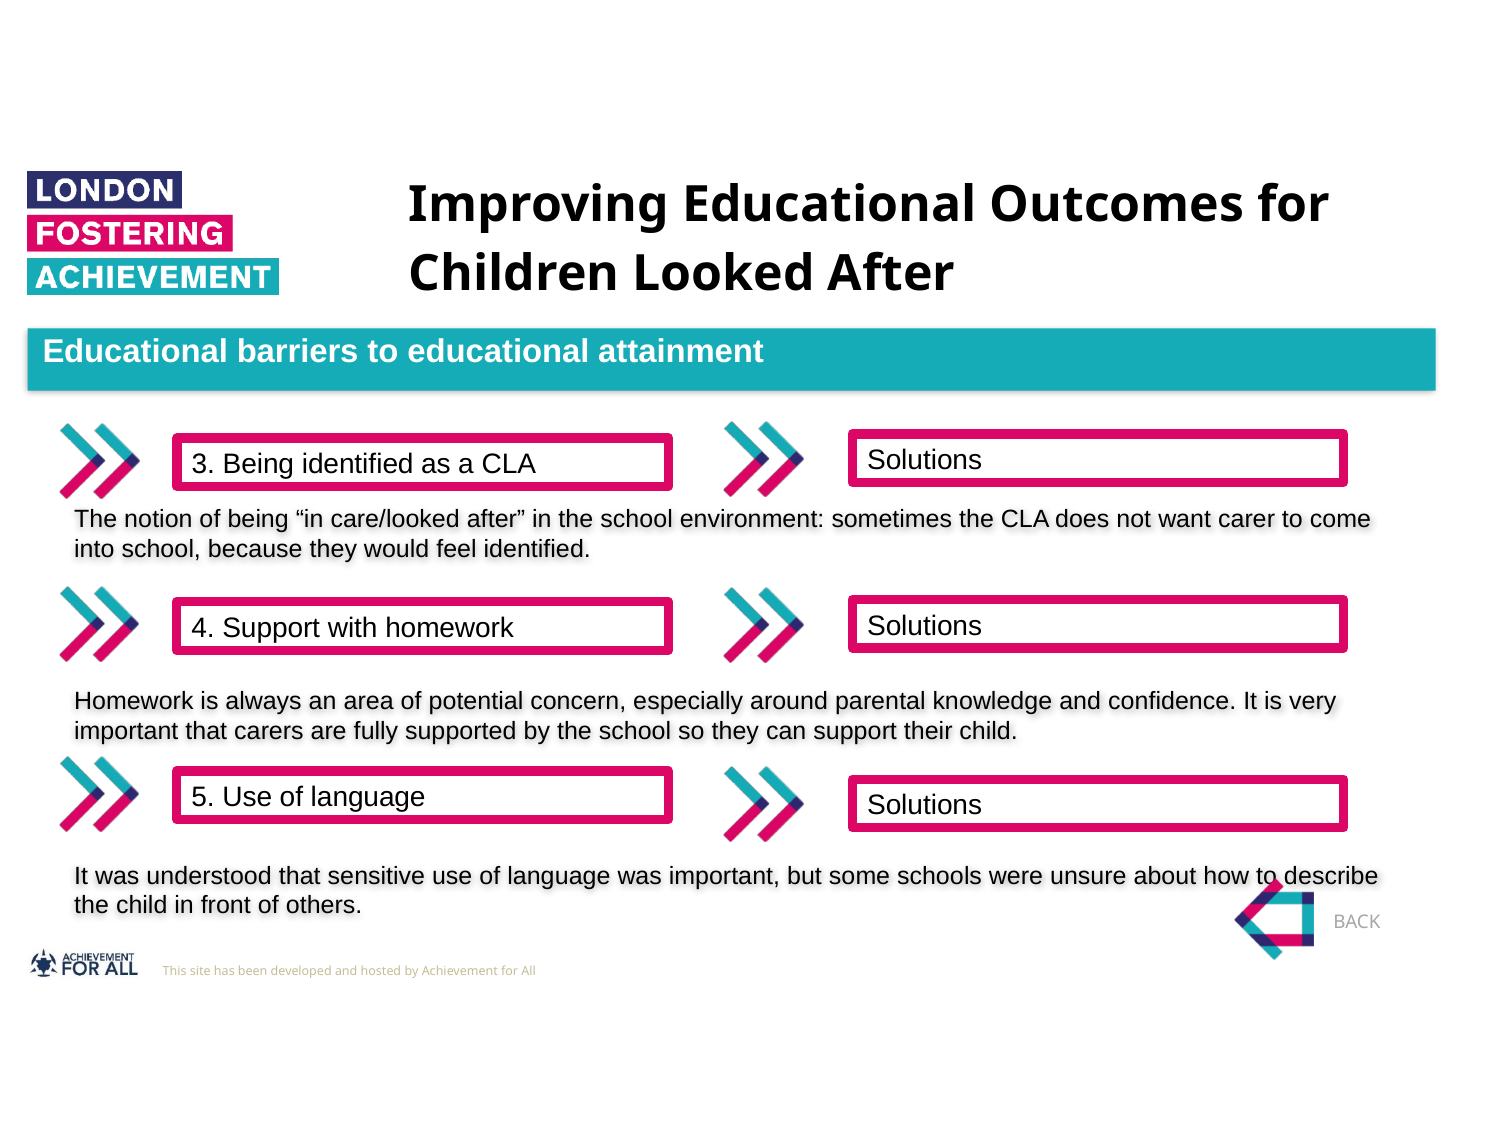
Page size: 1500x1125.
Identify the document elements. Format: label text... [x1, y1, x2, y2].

text_box Educational barriers to educational attainment [27, 328, 1436, 391]
picture [724, 764, 803, 845]
text_box Solutions [852, 433, 1344, 483]
text_box The notion of being “in care/looked after” in the school environment: sometimes the CLA does not want carer to come into school, because they would feel identified. [59, 495, 1436, 571]
picture [27, 946, 140, 980]
text_box BACK [1319, 901, 1446, 940]
text_box Solutions [852, 779, 1344, 828]
text_box It was understood that sensitive use of language was important, but some schools were unsure about how to describe the child in front of others. [59, 851, 1436, 927]
picture [60, 753, 138, 834]
picture [60, 584, 138, 665]
picture [27, 171, 279, 295]
text_box 4. Support with homework [176, 601, 669, 651]
text_box 5. Use of language [176, 770, 669, 820]
text_box Improving Educational Outcomes for Children Looked After [386, 154, 1500, 308]
picture [1233, 878, 1315, 960]
picture [724, 418, 803, 500]
picture [724, 584, 803, 665]
picture [60, 420, 139, 501]
text_box This site has been developed and hosted by Achievement for All [147, 955, 618, 985]
text_box 3. Being identified as a CLA [176, 437, 669, 487]
text_box Solutions [852, 599, 1344, 649]
text_box Homework is always an area of potential concern, especially around parental knowledge and confidence. It is very important that carers are fully supported by the school so they can support their child. [59, 676, 1436, 752]
